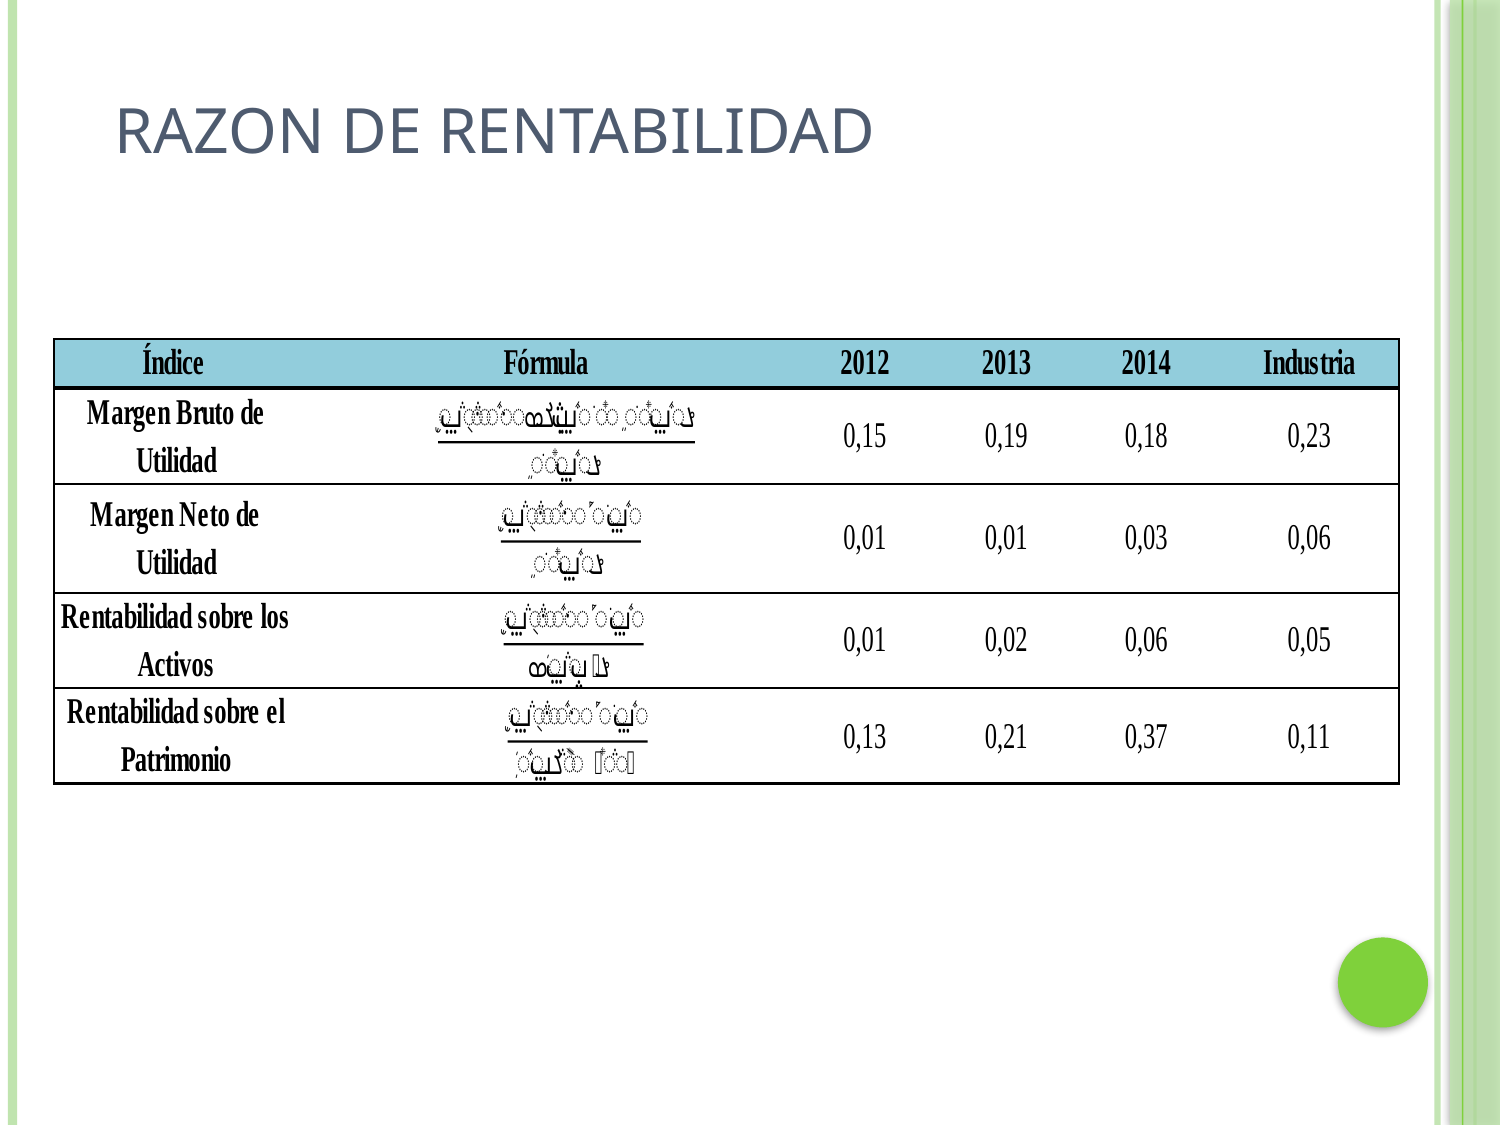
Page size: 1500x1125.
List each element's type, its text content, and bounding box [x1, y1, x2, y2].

title RAZON DE RENTABILIDAD [100, 54, 1326, 174]
picture [52, 337, 1403, 788]
